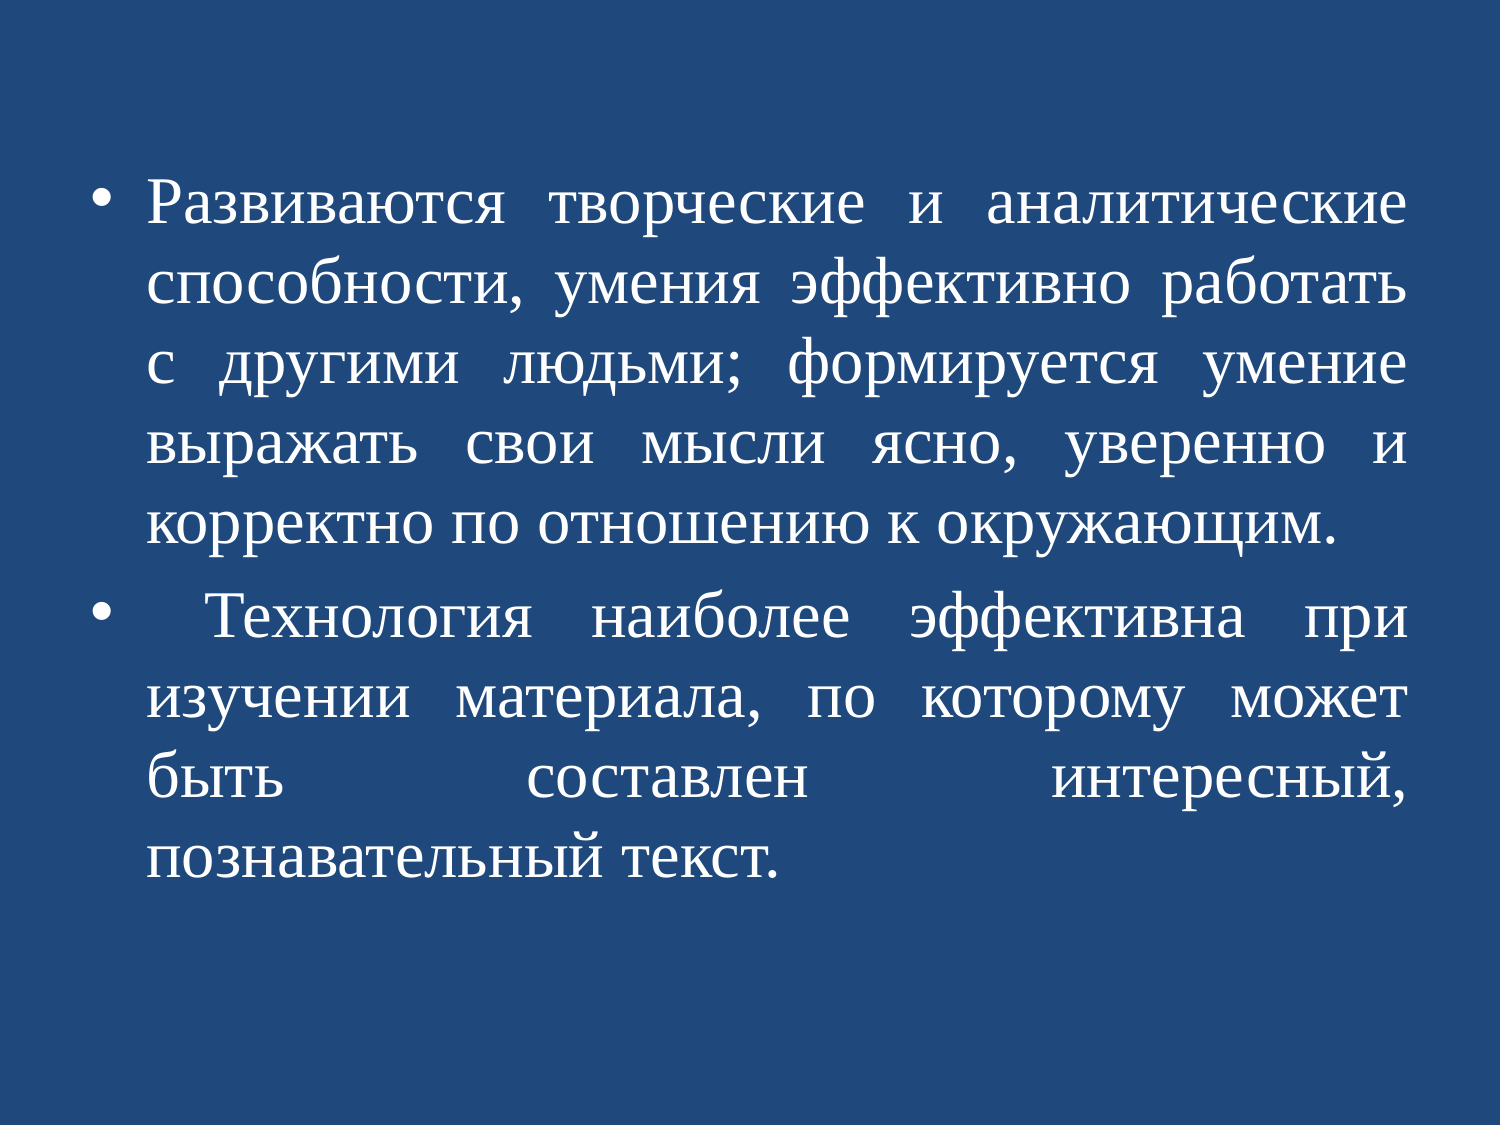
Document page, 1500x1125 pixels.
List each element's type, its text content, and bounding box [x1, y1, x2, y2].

list Развиваются творческие и аналитические способности, умения эффективно работать с другими людьми; формируется умение выражать свои мысли ясно, уверенно и корректно по отношению к окружающим. Технология наиболее эффективна при изучении материала, по которому может быть составлен интересный, познавательный текст. [75, 149, 1425, 1005]
